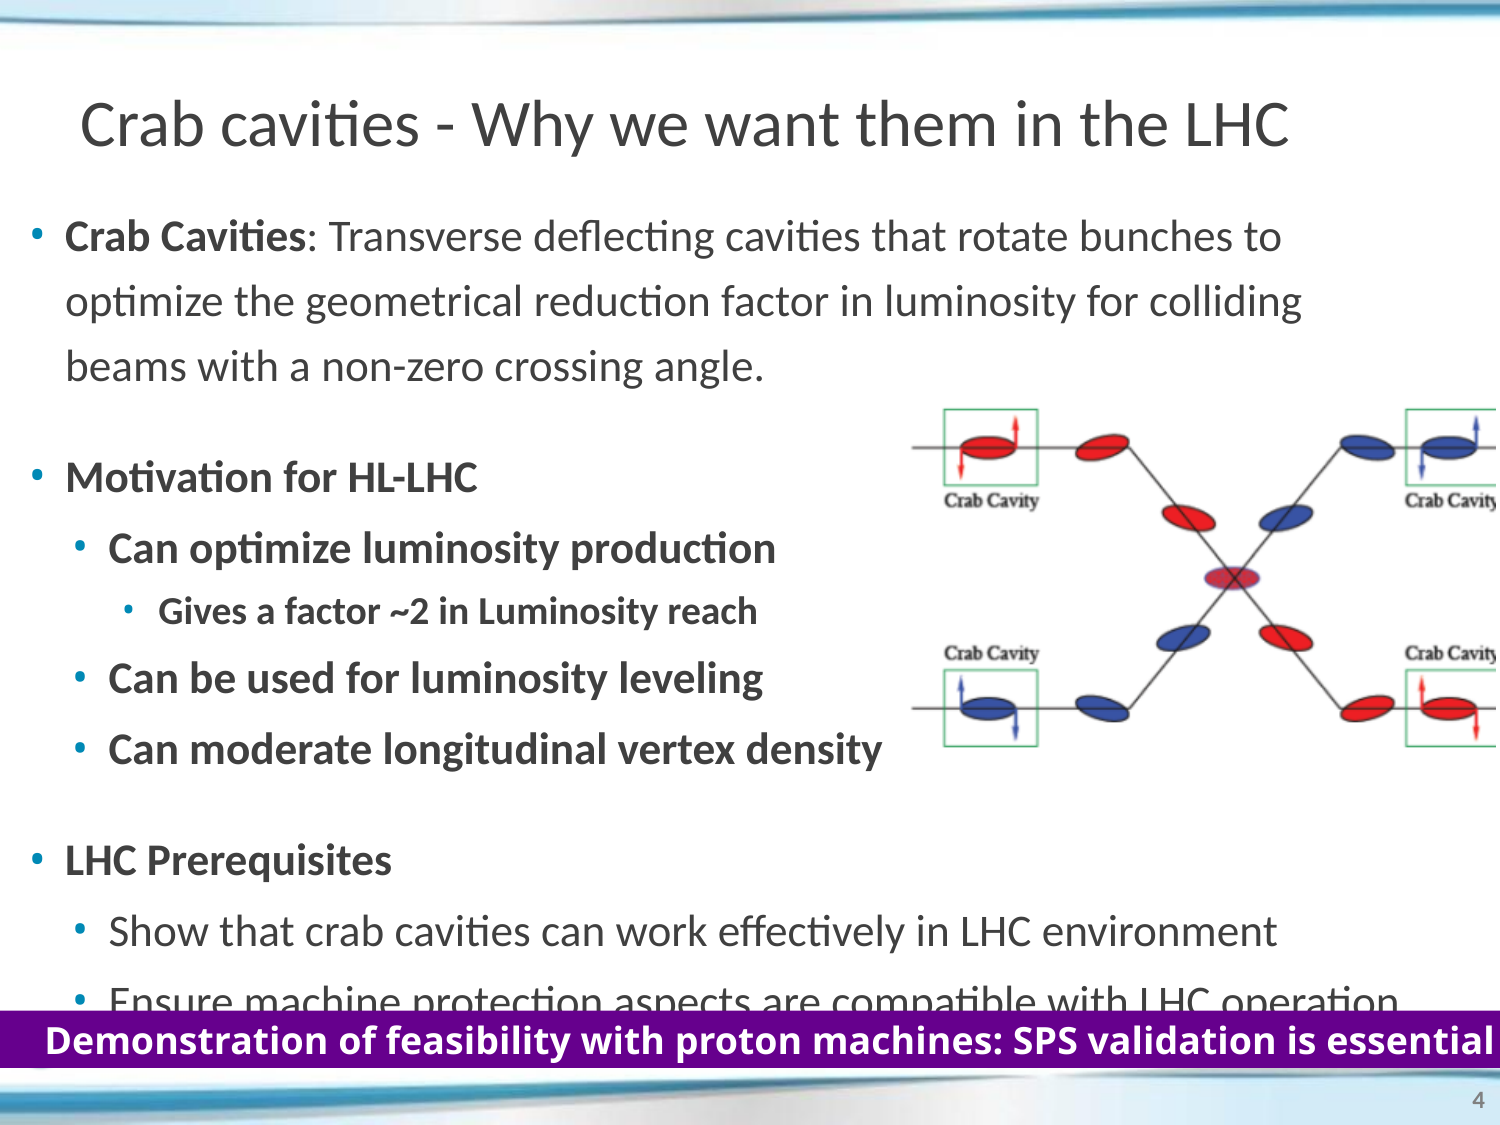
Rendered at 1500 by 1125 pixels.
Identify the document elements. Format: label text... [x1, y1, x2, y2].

slide_number 4 [1425, 1072, 1500, 1125]
list Crab Cavities: Transverse deflecting cavities that rotate bunches to optimize the geometrical reduction factor in luminosity for colliding beams with a non-zero crossing angle. Motivation for HL-LHC Can optimize luminosity production Gives a factor ~2 in Luminosity reach Can be used for luminosity leveling Can moderate longitudinal vertex density LHC Prerequisites Show that crab cavities can work effectively in LHC environment Ensure machine protection aspects are compatible with LHC operation [13, 195, 1425, 1010]
picture [0, 1068, 1425, 1125]
picture [1425, 1068, 1500, 1072]
picture [0, 0, 1500, 1010]
text_box Demonstration of feasibility with proton machines: SPS validation is essential [0, 1010, 1500, 1068]
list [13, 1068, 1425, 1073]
title Crab cavities - Why we want them in the LHC [75, 45, 1425, 196]
